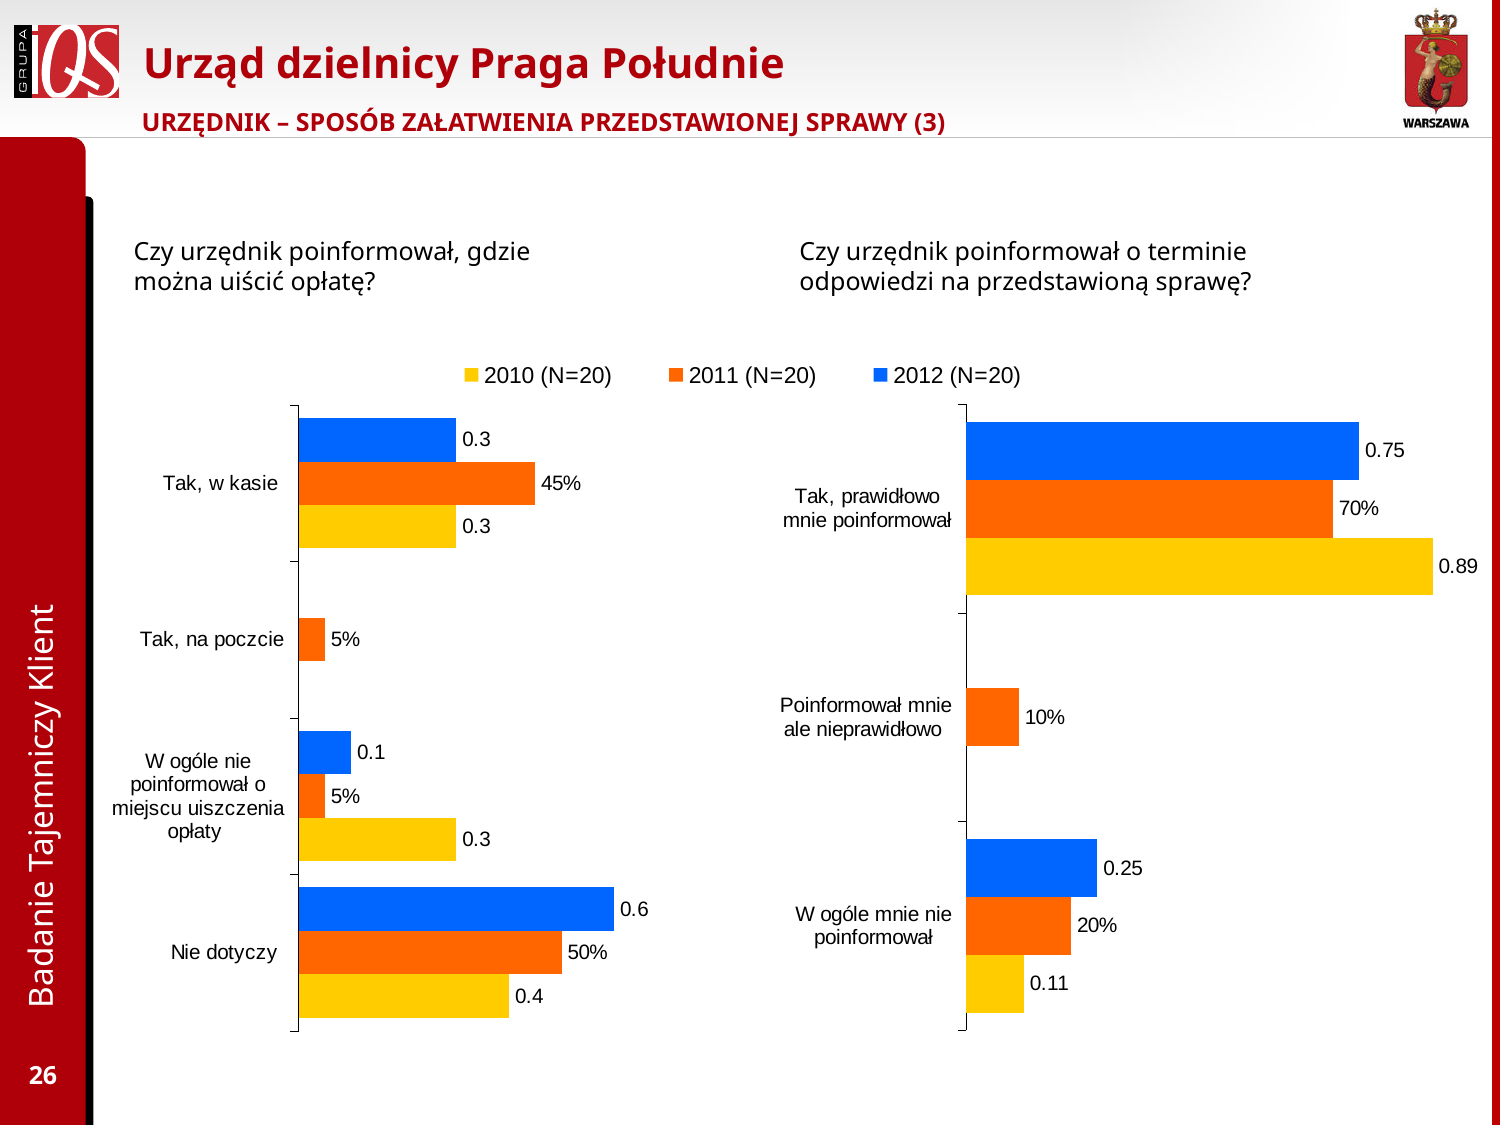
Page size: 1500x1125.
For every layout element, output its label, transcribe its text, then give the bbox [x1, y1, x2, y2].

footer Badanie Tajemniczy Klient [1, 158, 78, 1024]
text_box Czy urzędnik poinformował, gdzie można uiścić opłatę? [118, 227, 592, 303]
picture [0, 0, 1492, 138]
title Urząd dzielnicy Praga Południe [128, 6, 1294, 117]
text_box Czy urzędnik poinformował o terminie odpowiedzi na przedstawioną sprawę? [784, 227, 1385, 303]
text_box URZĘDNIK – SPOSÓB ZAŁATWIENIA PRZEDSTAWIONEJ SPRAWY (3) [112, 98, 690, 149]
slide_number 26 [0, 1046, 87, 1107]
chart [111, 335, 1491, 1032]
